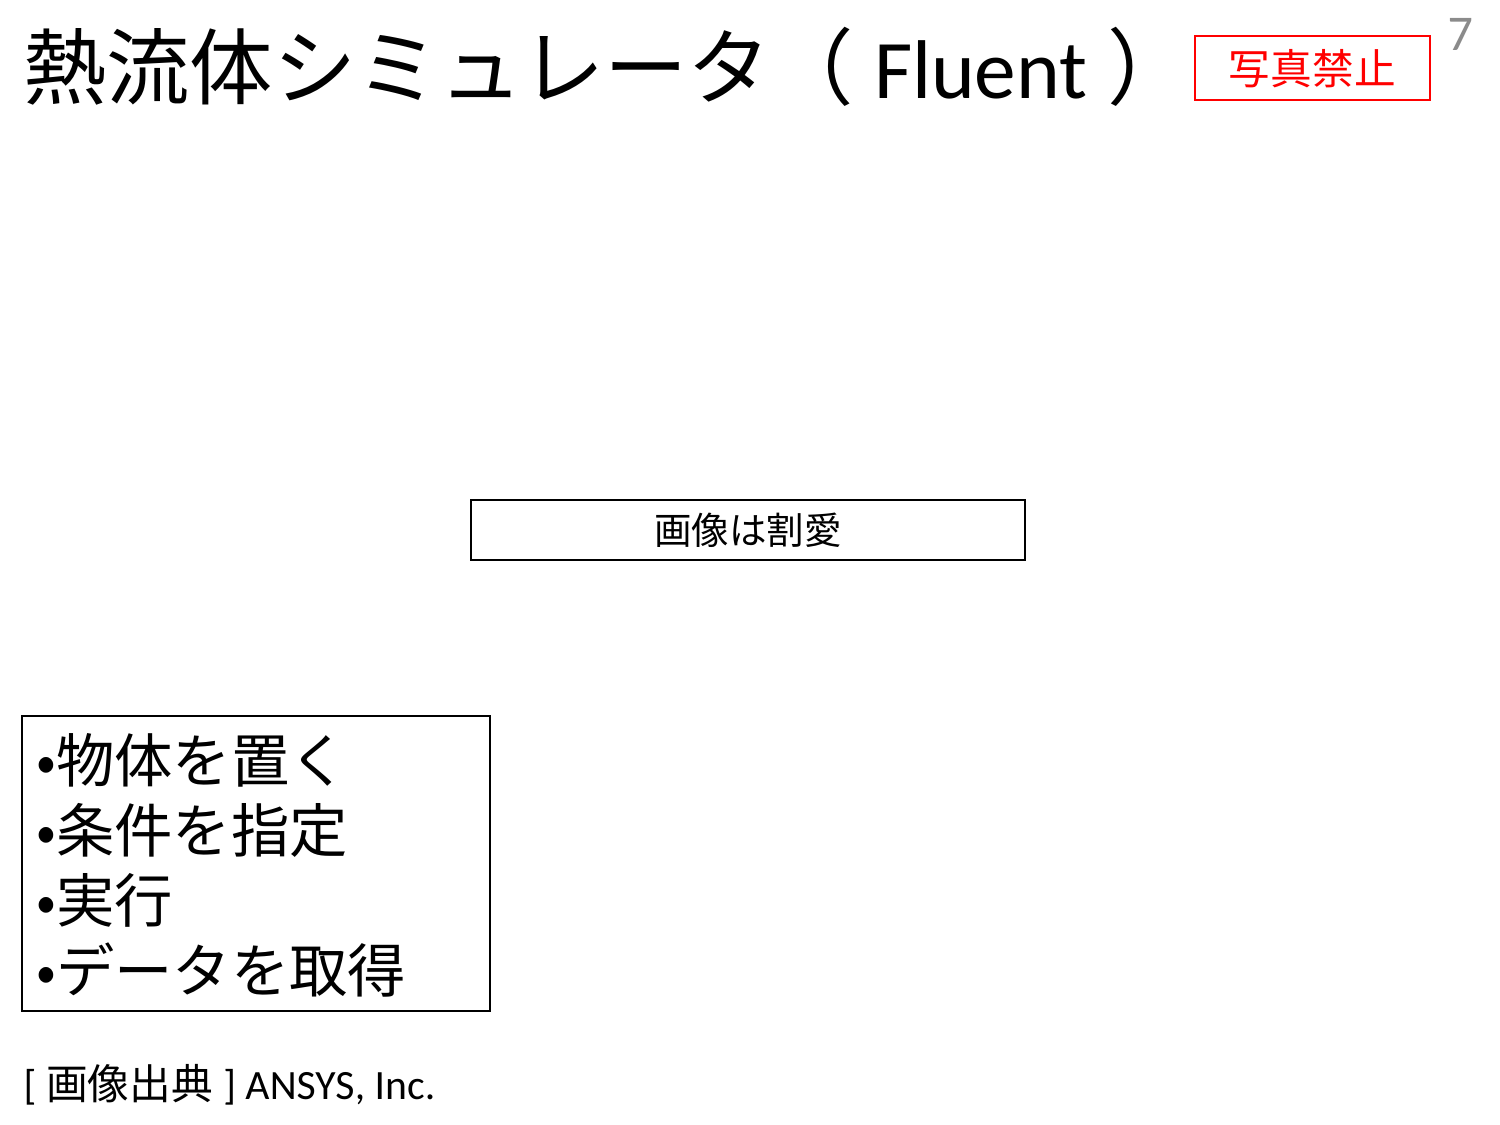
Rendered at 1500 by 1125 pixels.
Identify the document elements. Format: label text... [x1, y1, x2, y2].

text_box 画像は割愛 [470, 499, 1026, 561]
slide_number 7 [1150, 0, 1488, 60]
text_box 熱流体シミュレータ（Fluent） [8, 7, 1427, 123]
text_box ・物体を置く ・条件を指定 ・実行 ・データを取得 [21, 715, 491, 1012]
text_box [画像出典] ANSYS, Inc. [8, 1050, 1427, 1116]
text_box 写真禁止 [1194, 35, 1431, 101]
